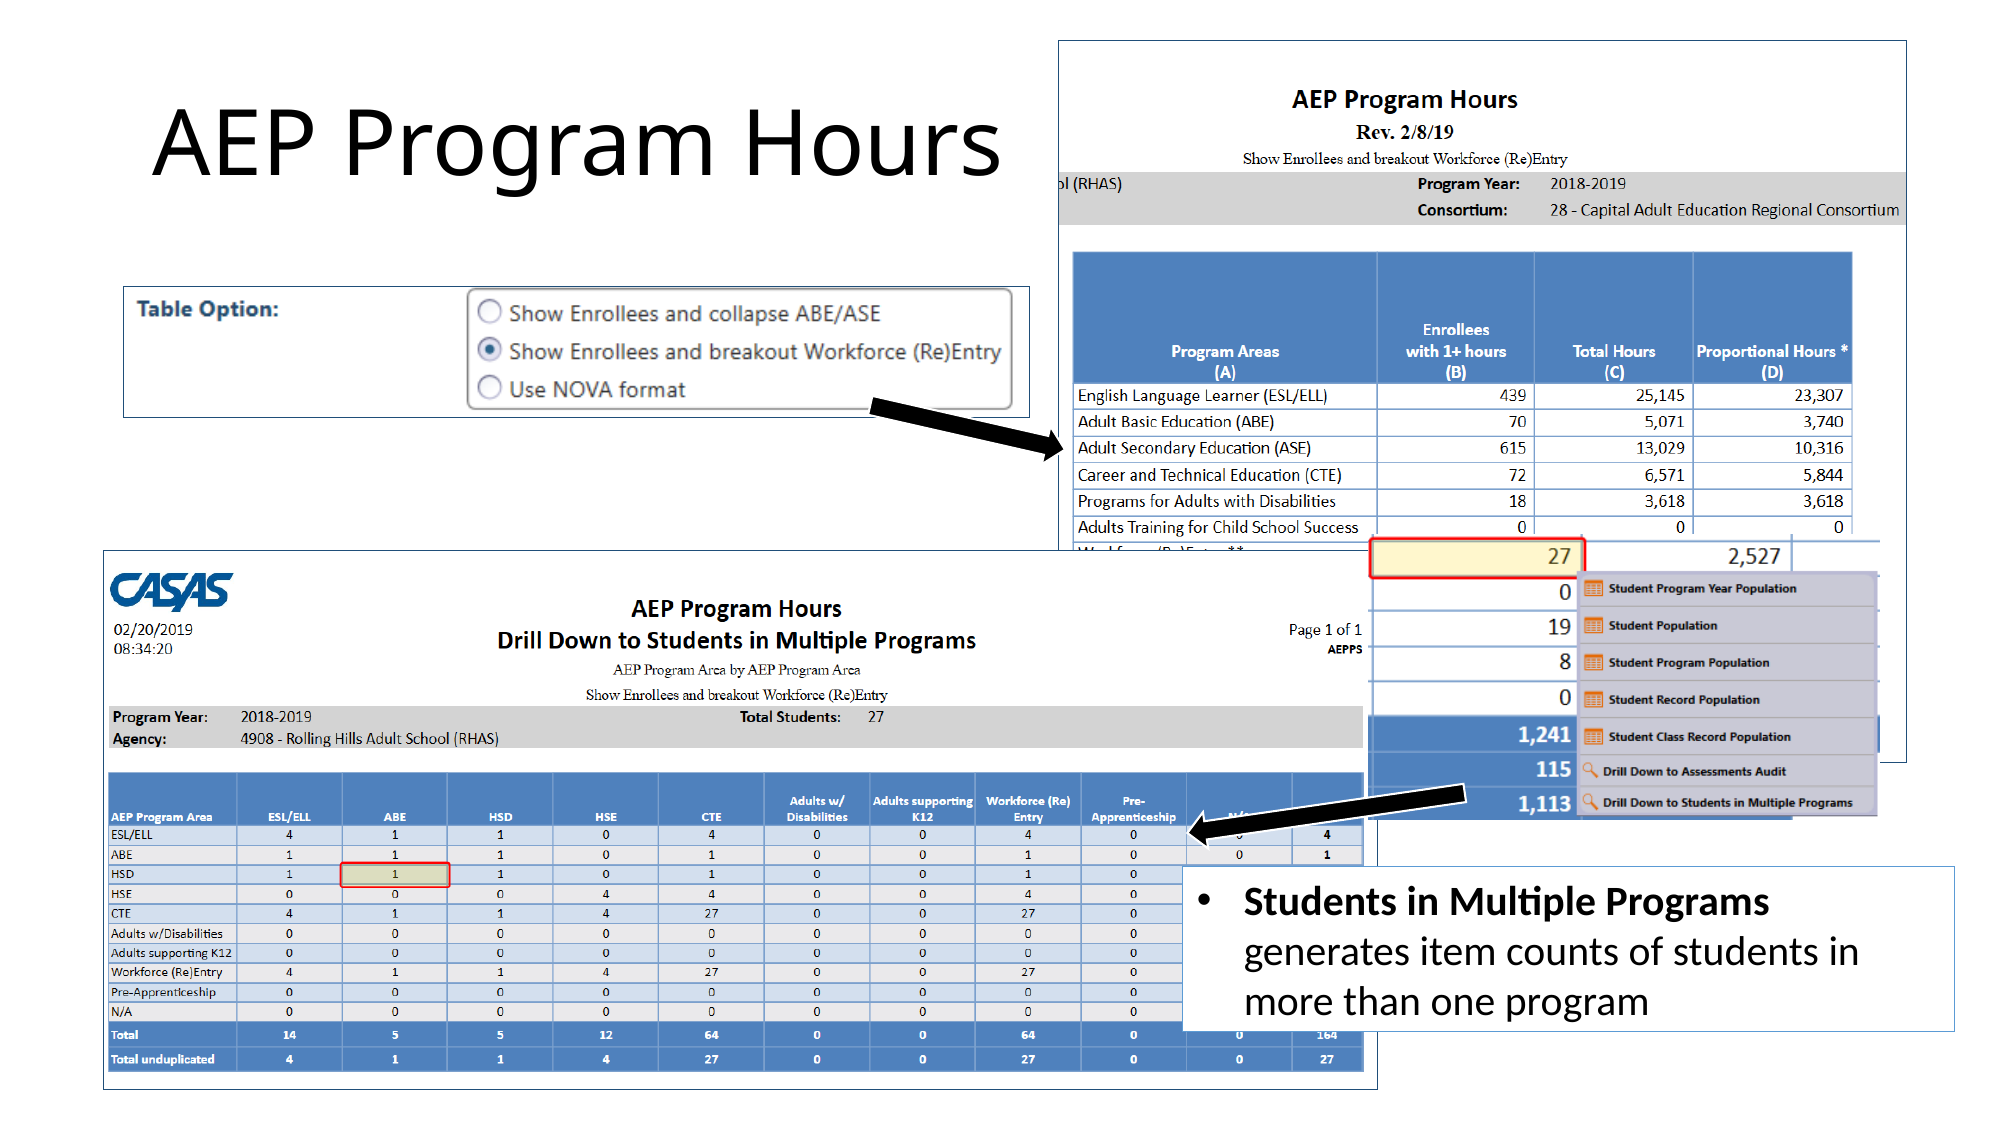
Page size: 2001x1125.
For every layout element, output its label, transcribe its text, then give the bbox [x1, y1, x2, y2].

title AEP Program Hours [137, 59, 1057, 233]
picture [103, 40, 1907, 1090]
text_box Students in Multiple Programs generates item counts of students in more than one program [1378, 866, 1955, 1032]
text_box [877, 418, 1057, 467]
picture [123, 285, 1030, 418]
